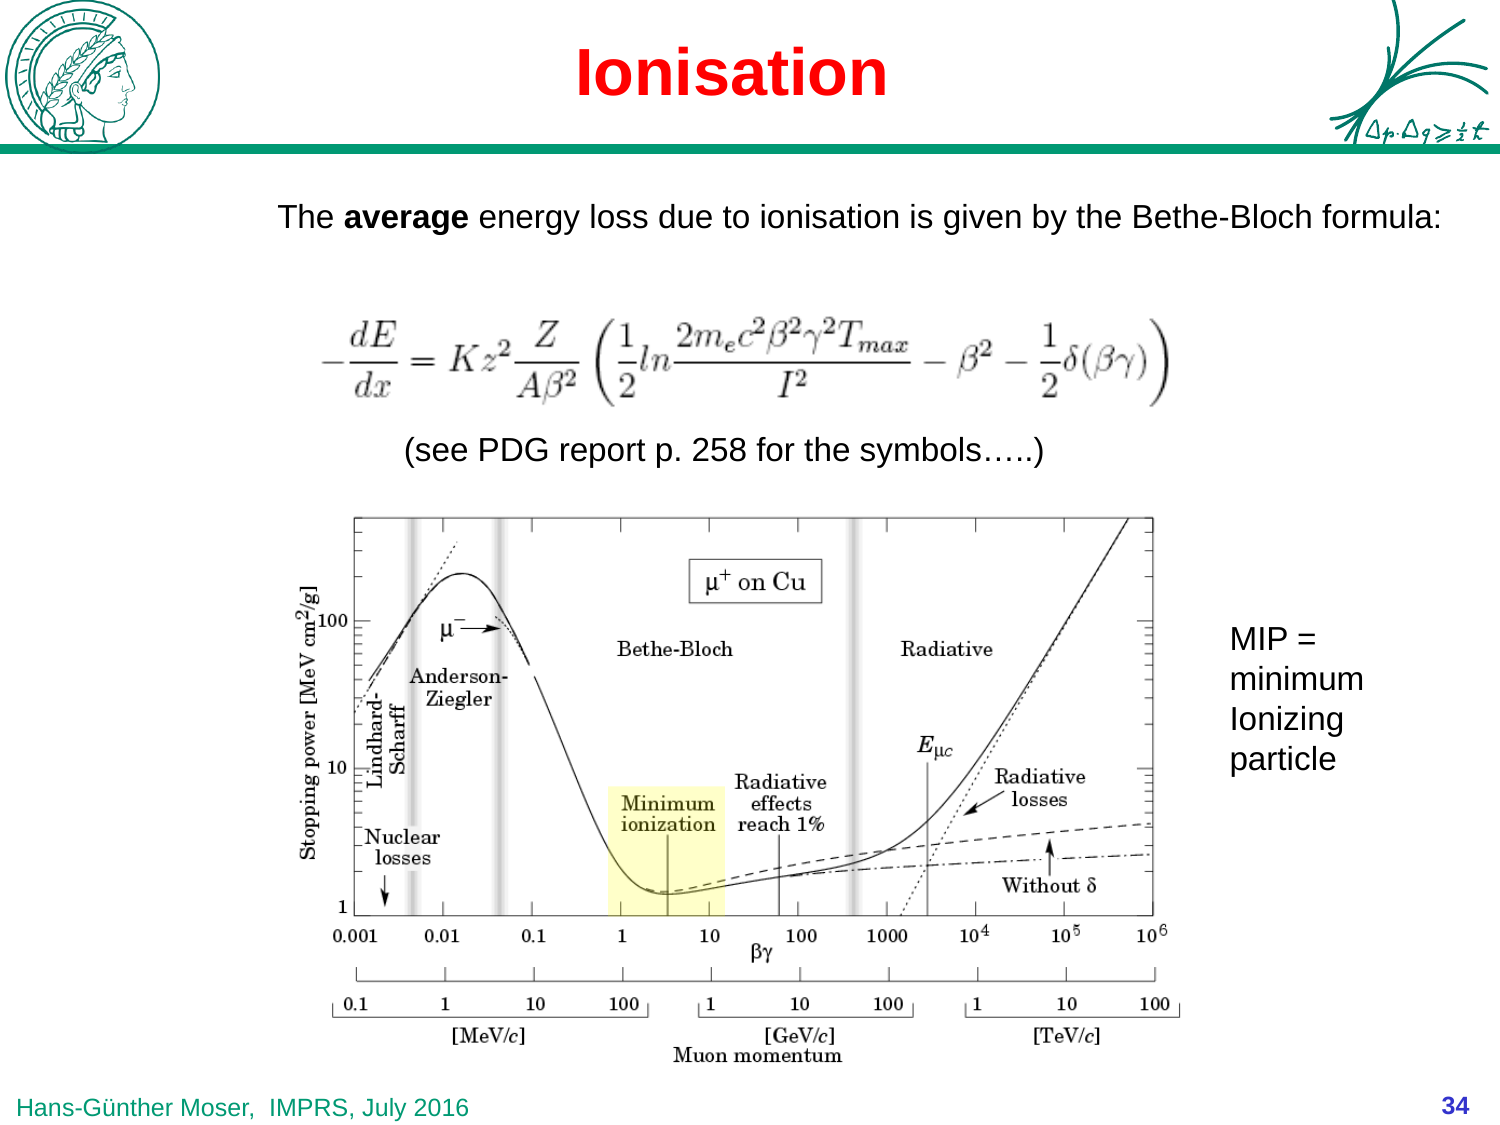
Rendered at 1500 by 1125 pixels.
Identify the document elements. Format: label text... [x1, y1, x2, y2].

text_box The average energy loss due to ionisation is given by the Bethe-Bloch formula: [262, 187, 1459, 243]
picture [289, 278, 1211, 420]
picture [289, 507, 1192, 1074]
text_box MIP = minimum Ionizing particle [1214, 609, 1471, 785]
title Ionisation [159, 0, 1306, 138]
slide_number 34 [1411, 1082, 1500, 1125]
picture [5, 0, 160, 154]
text_box (see PDG report p. 258 for the symbols…..) [389, 428, 1061, 476]
